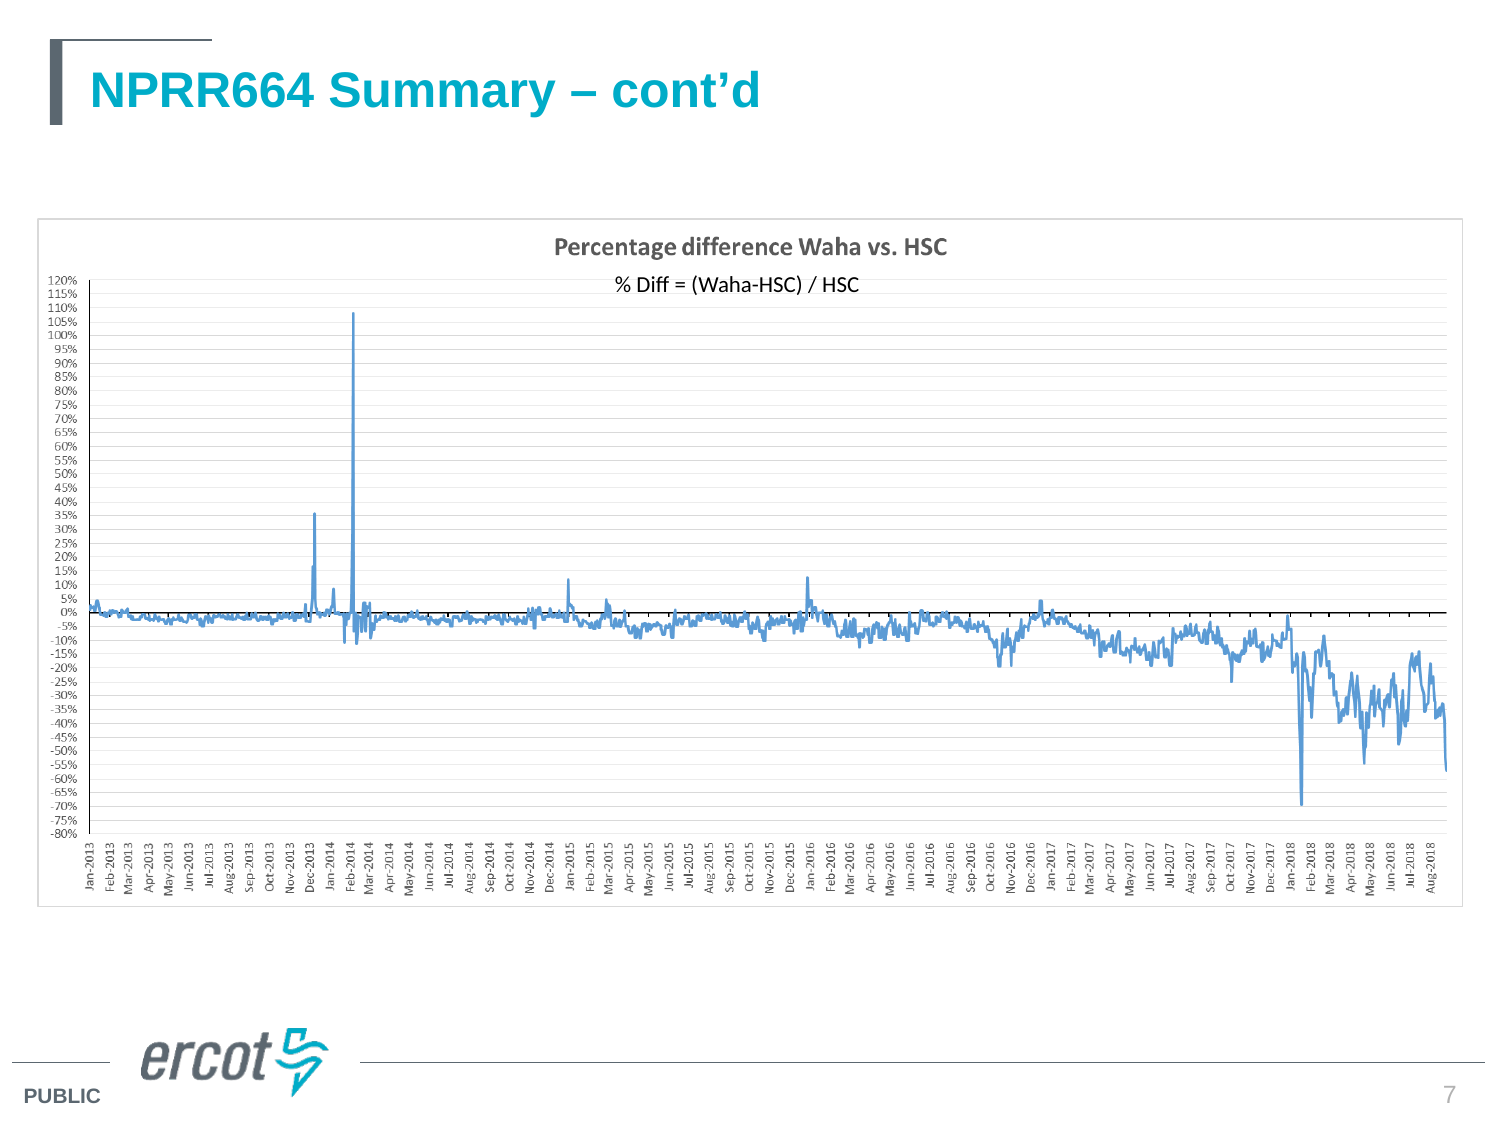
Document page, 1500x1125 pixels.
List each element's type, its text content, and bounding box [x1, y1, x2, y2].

picture [137, 1024, 332, 1100]
picture [37, 217, 1463, 907]
title NPRR664 Summary – cont’d [75, 50, 1369, 131]
slide_number 7 [1412, 1076, 1488, 1112]
